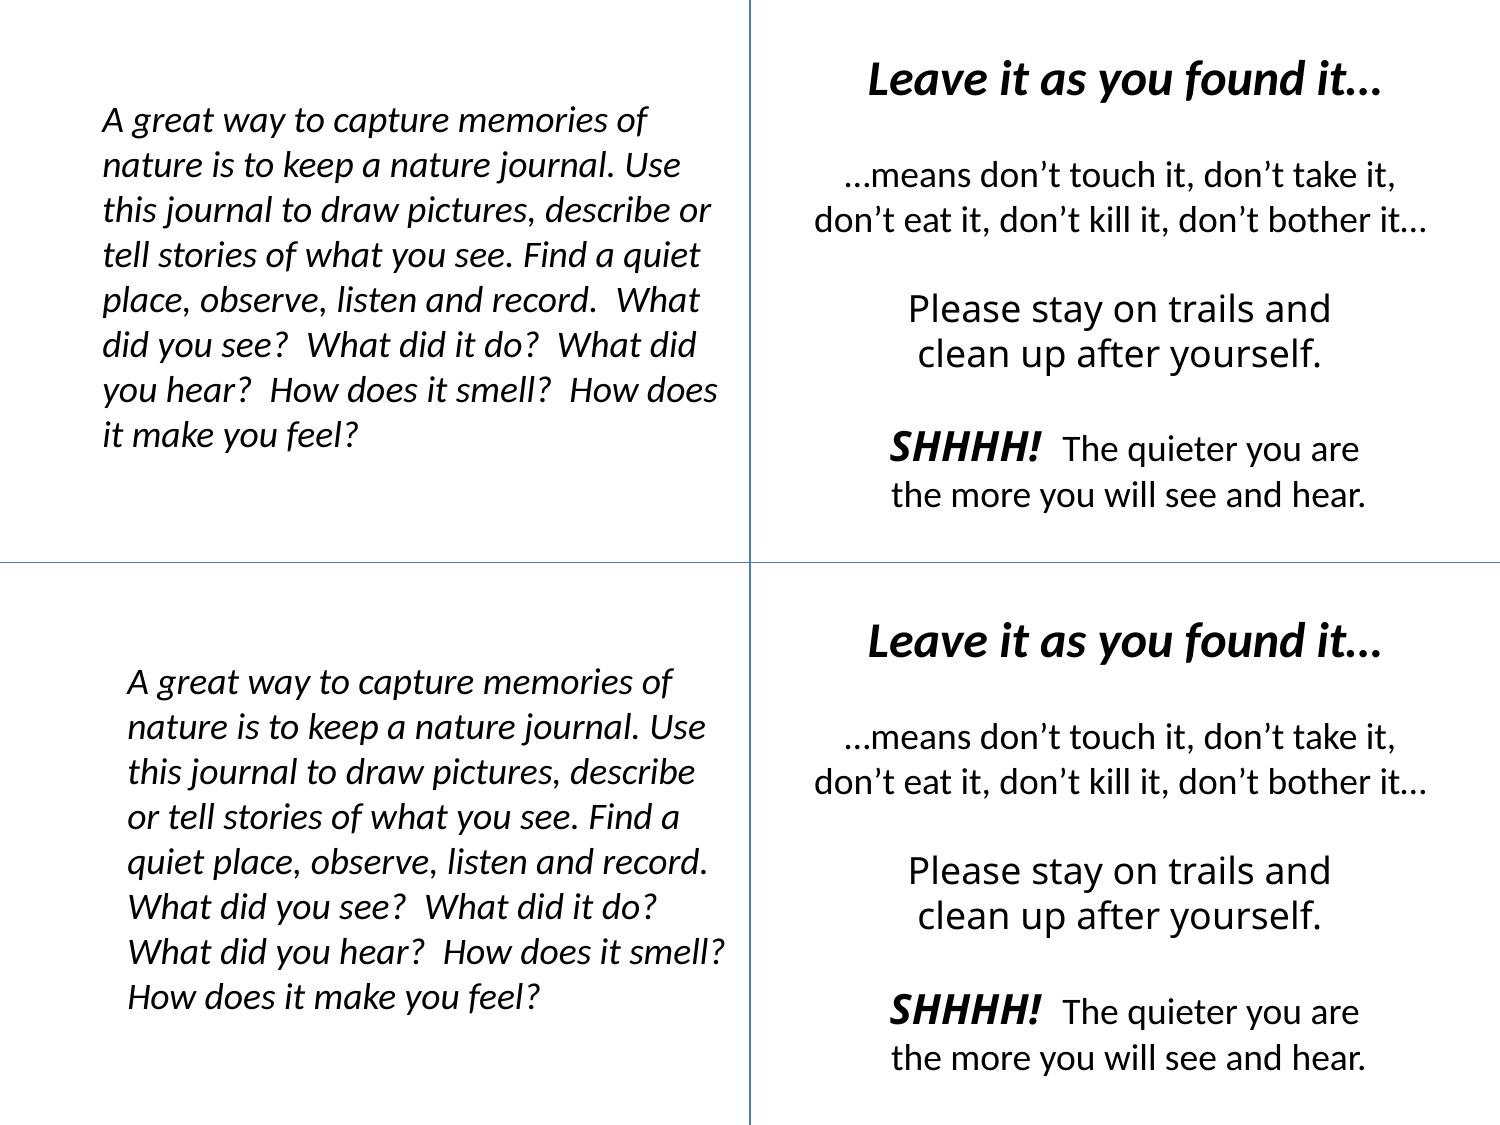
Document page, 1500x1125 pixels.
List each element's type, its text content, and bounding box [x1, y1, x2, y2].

text_box A great way to capture memories of nature is to keep a nature journal. Use this journal to draw pictures, describe or tell stories of what you see. Find a quiet place, observe, listen and record. What did you see? What did it do? What did you hear? How does it smell? How does it make you feel? [87, 87, 745, 463]
text_box Leave it as you found it… …means don’t touch it, don’t take it, don’t eat it, don’t kill it, don’t bother it… Please stay on trails and clean up after yourself. SHHHH! The quieter you are the more you will see and hear. [754, 37, 1500, 523]
text_box Leave it as you found it… …means don’t touch it, don’t take it, don’t eat it, don’t kill it, don’t bother it… Please stay on trails and clean up after yourself. SHHHH! The quieter you are the more you will see and hear. [754, 600, 1500, 1085]
text_box A great way to capture memories of nature is to keep a nature journal. Use this journal to draw pictures, describe or tell stories of what you see. Find a quiet place, observe, listen and record. What did you see? What did it do? What did you hear? How does it smell? How does it make you feel? [112, 649, 745, 1025]
